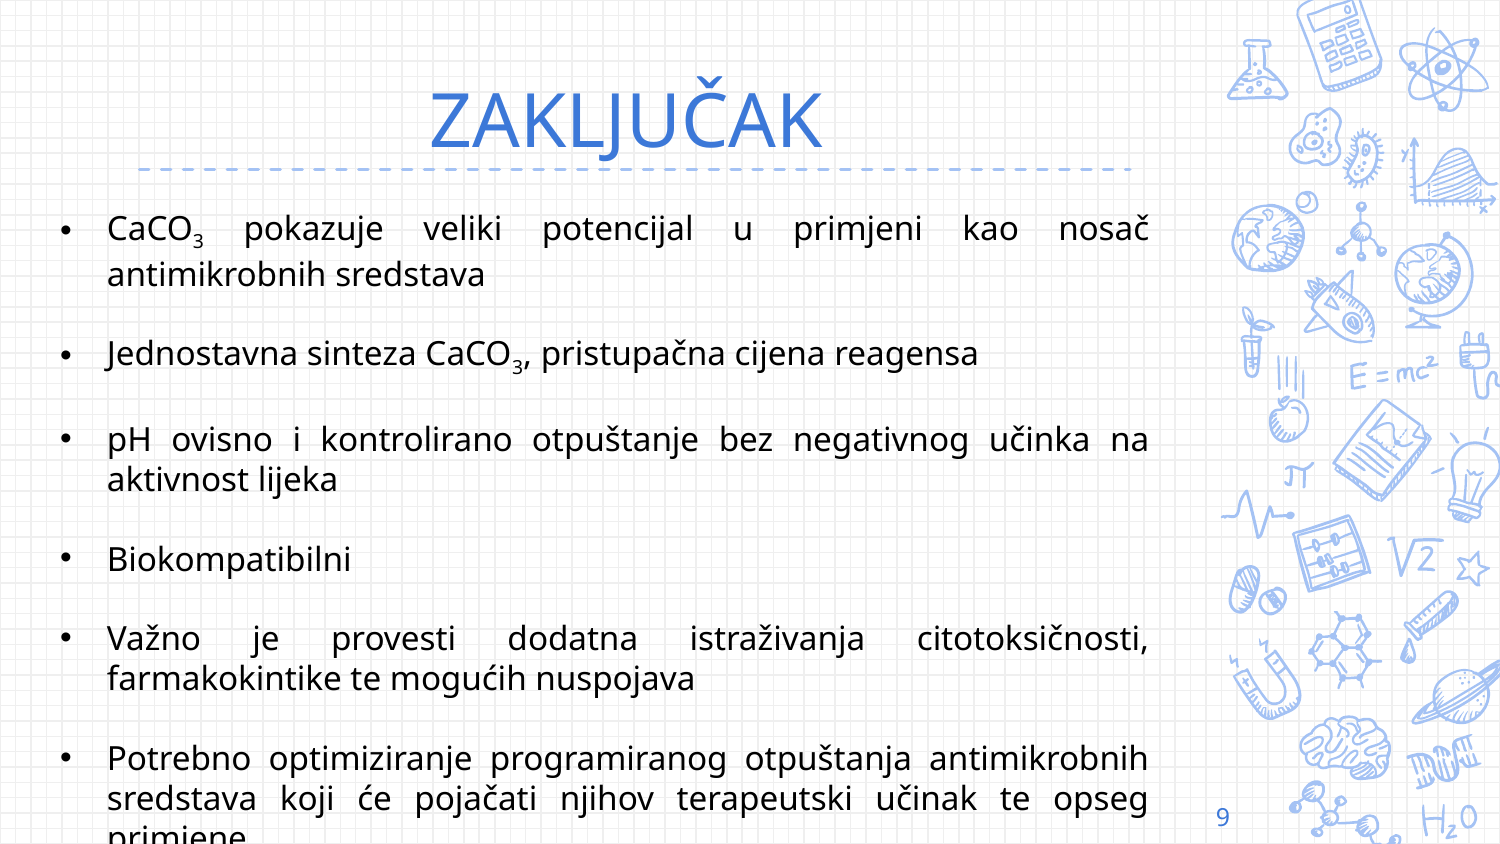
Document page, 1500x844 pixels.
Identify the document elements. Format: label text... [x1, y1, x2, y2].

slide_number 9 [1177, 786, 1268, 844]
title ZAKLJUČAK [122, 36, 1130, 178]
text_box CaCO3 pokazuje veliki potencijal u primjeni kao nosač antimikrobnih sredstava Jednostavna sinteza CaCO3, pristupačna cijena reagensa pH ovisno i kontrolirano otpuštanje bez negativnog učinka na aktivnost lijeka Biokompatibilni Važno je provesti dodatna istraživanja citotoksičnosti, farmakokintike te mogućih nuspojava Potrebno optimiziranje programiranog otpuštanja antimikrobnih sredstava koji će pojačati njihov terapeutski učinak te opseg primjene [45, 199, 1166, 844]
